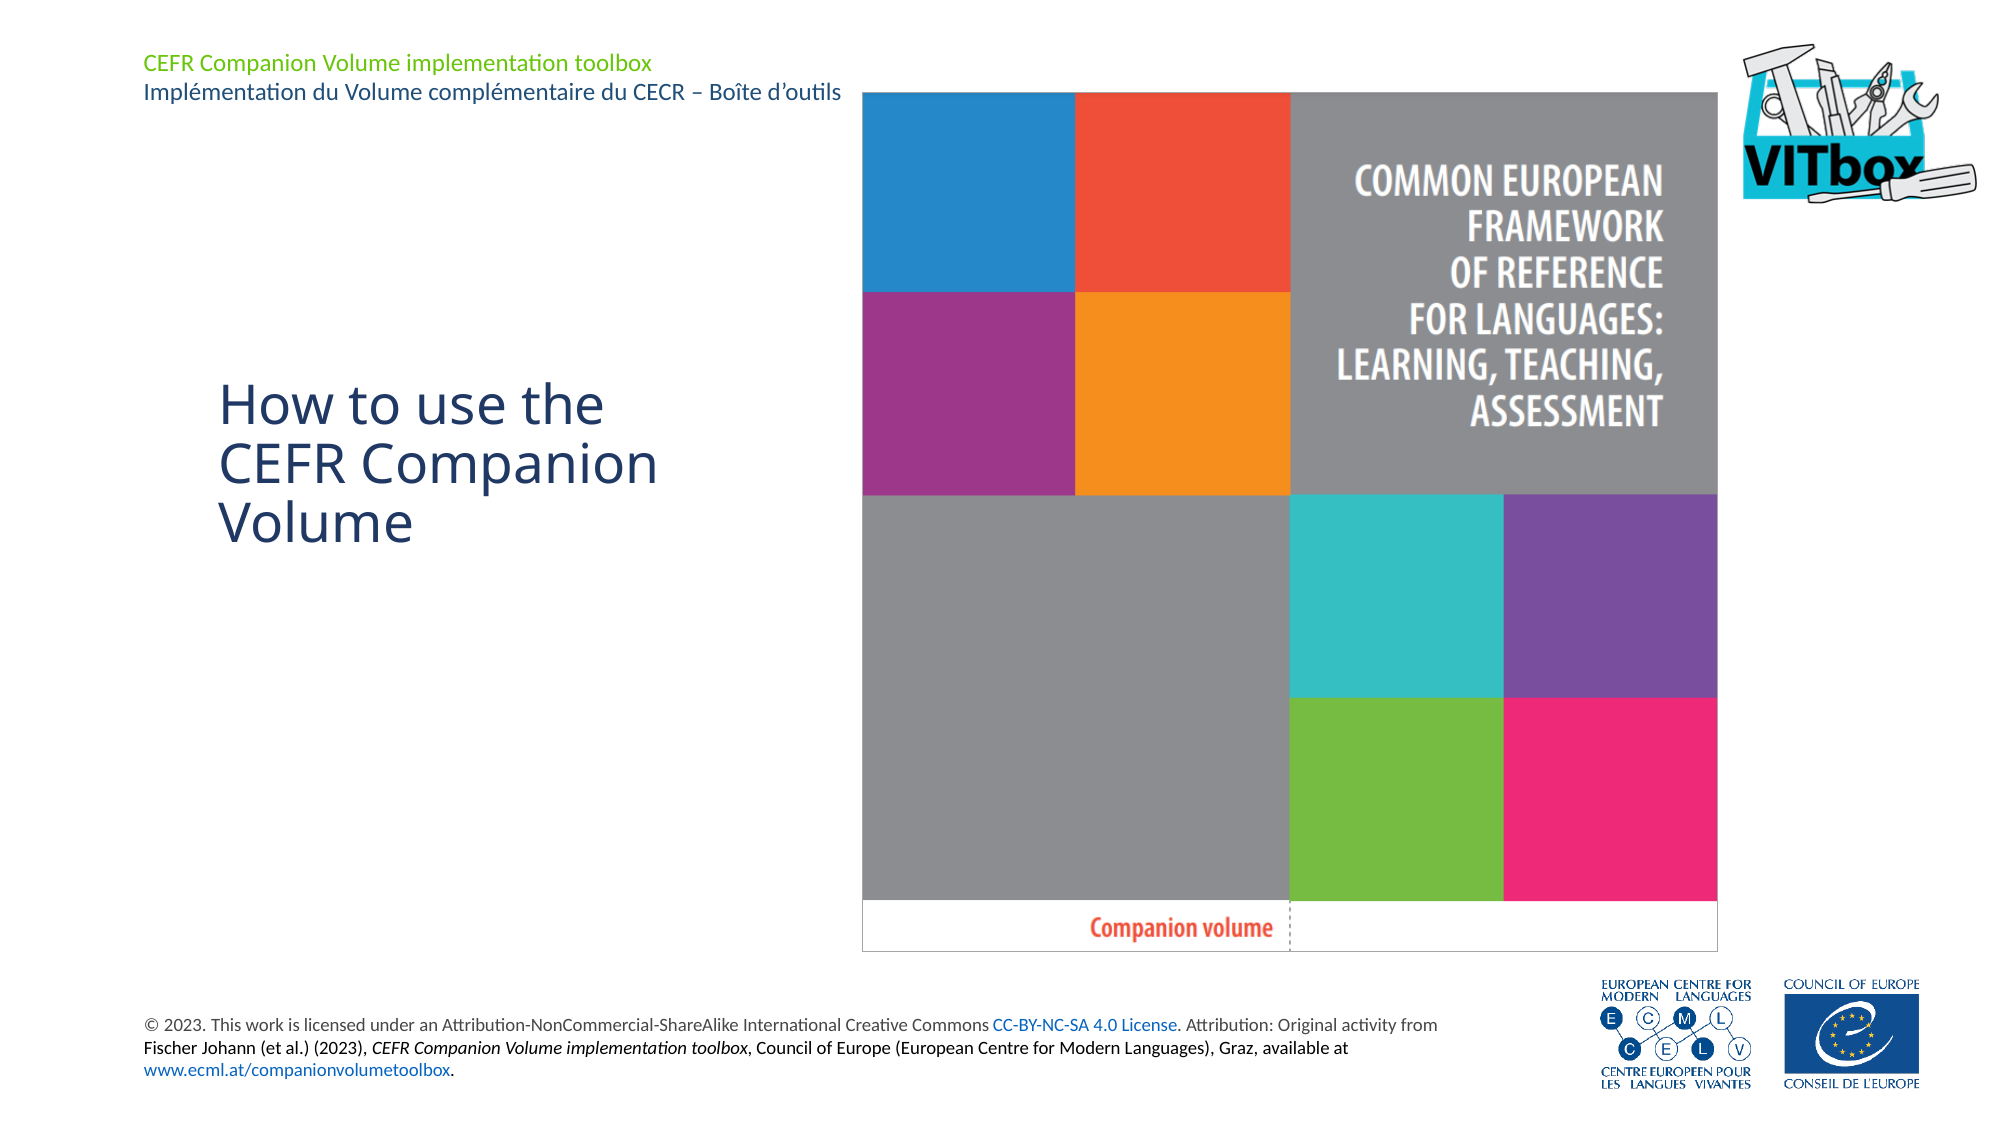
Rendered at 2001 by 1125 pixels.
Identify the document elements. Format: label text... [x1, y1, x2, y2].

picture [1599, 978, 1921, 1089]
picture [1729, 41, 1982, 205]
title How to use the CEFR Companion Volume [203, 366, 711, 563]
picture [862, 92, 1718, 952]
text_box © 2023. This work is licensed under an Attribution-NonCommercial-ShareAlike International Creative Commons CC-BY-NC-SA 4.0 License. Attribution: Original activity from Fischer Johann (et al.) (2023), CEFR Companion Volume implementation toolbox, Council of Europe (European Centre for Modern Languages), Graz, available at www.ecml.at/companionvolumetoolbox. [128, 1005, 1493, 1088]
text_box CEFR Companion Volume implementation toolbox Implémentation du Volume complémentaire du CECR – Boîte d’outils [128, 38, 2000, 144]
